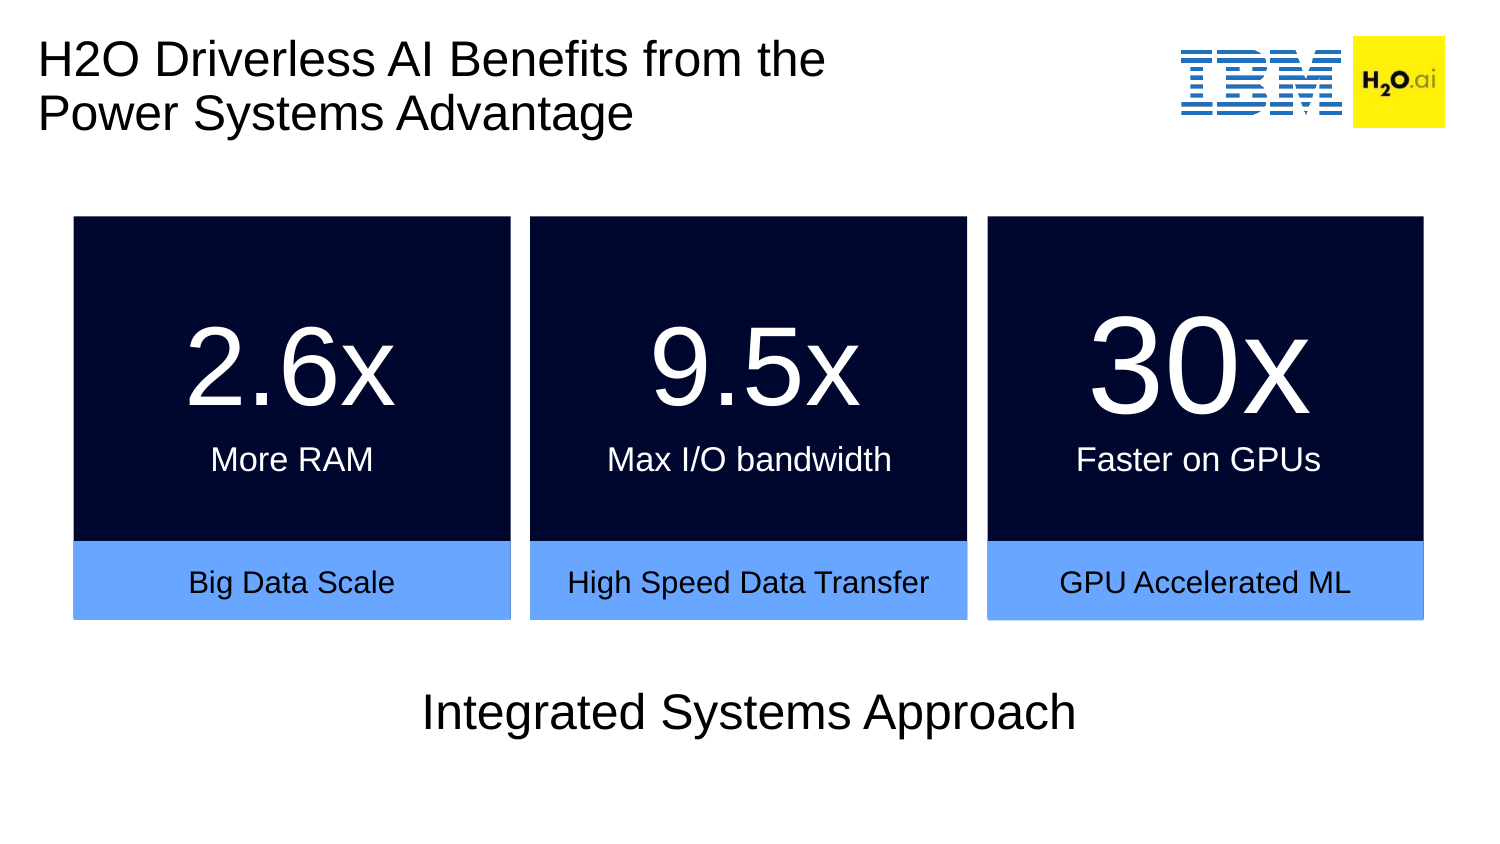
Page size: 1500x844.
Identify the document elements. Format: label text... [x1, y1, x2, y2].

text_box Integrated Systems Approach [406, 672, 1093, 747]
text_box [529, 216, 968, 621]
title H2O Driverless AI Benefits from the Power Systems Advantage [37, 33, 1305, 96]
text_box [1174, 36, 1446, 128]
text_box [987, 216, 1424, 621]
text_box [73, 216, 511, 621]
